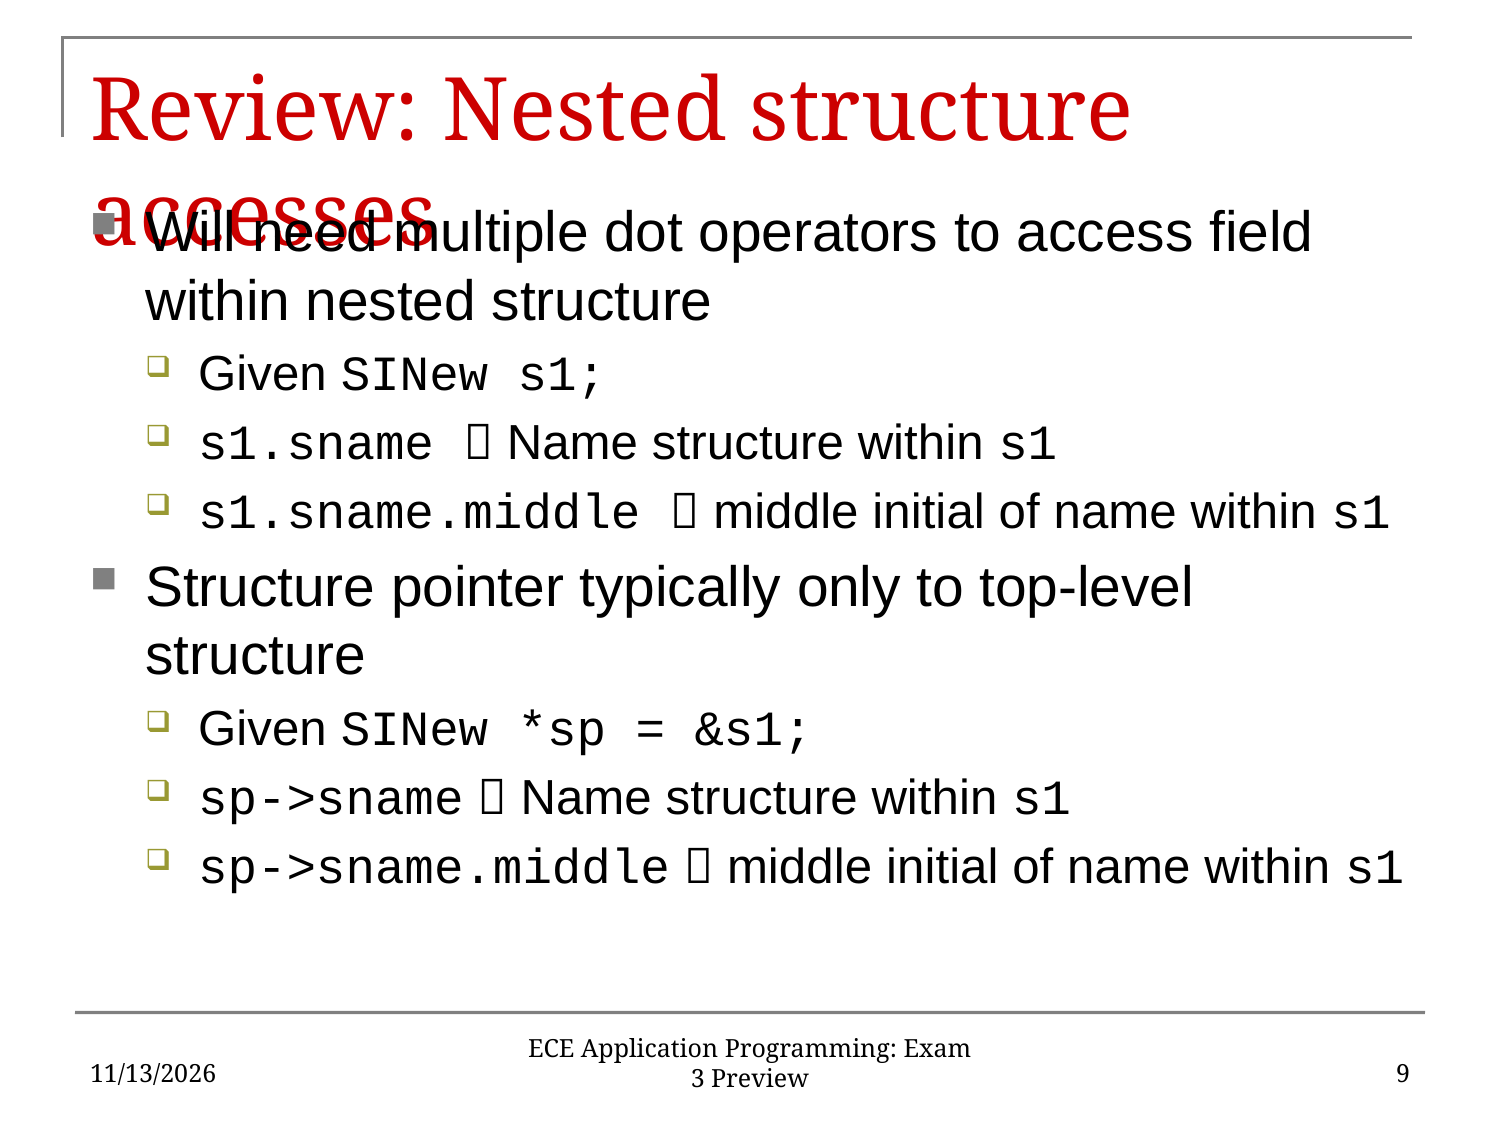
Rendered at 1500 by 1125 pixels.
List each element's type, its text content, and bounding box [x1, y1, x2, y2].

slide_number 9 [1074, 1023, 1426, 1100]
list Will need multiple dot operators to access field within nested structure Given SINew s1; s1.sname  Name structure within s1 s1.sname.middle  middle initial of name within s1 Structure pointer typically only to top-level structure Given SINew *sp = &s1; sp->sname  Name structure within s1 sp->sname.middle  middle initial of name within s1 [75, 187, 1425, 1006]
footer ECE Application Programming: Exam 3 Preview [512, 1024, 988, 1101]
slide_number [74, 1023, 426, 1100]
title Review: Nested structure accesses [75, 45, 1425, 163]
